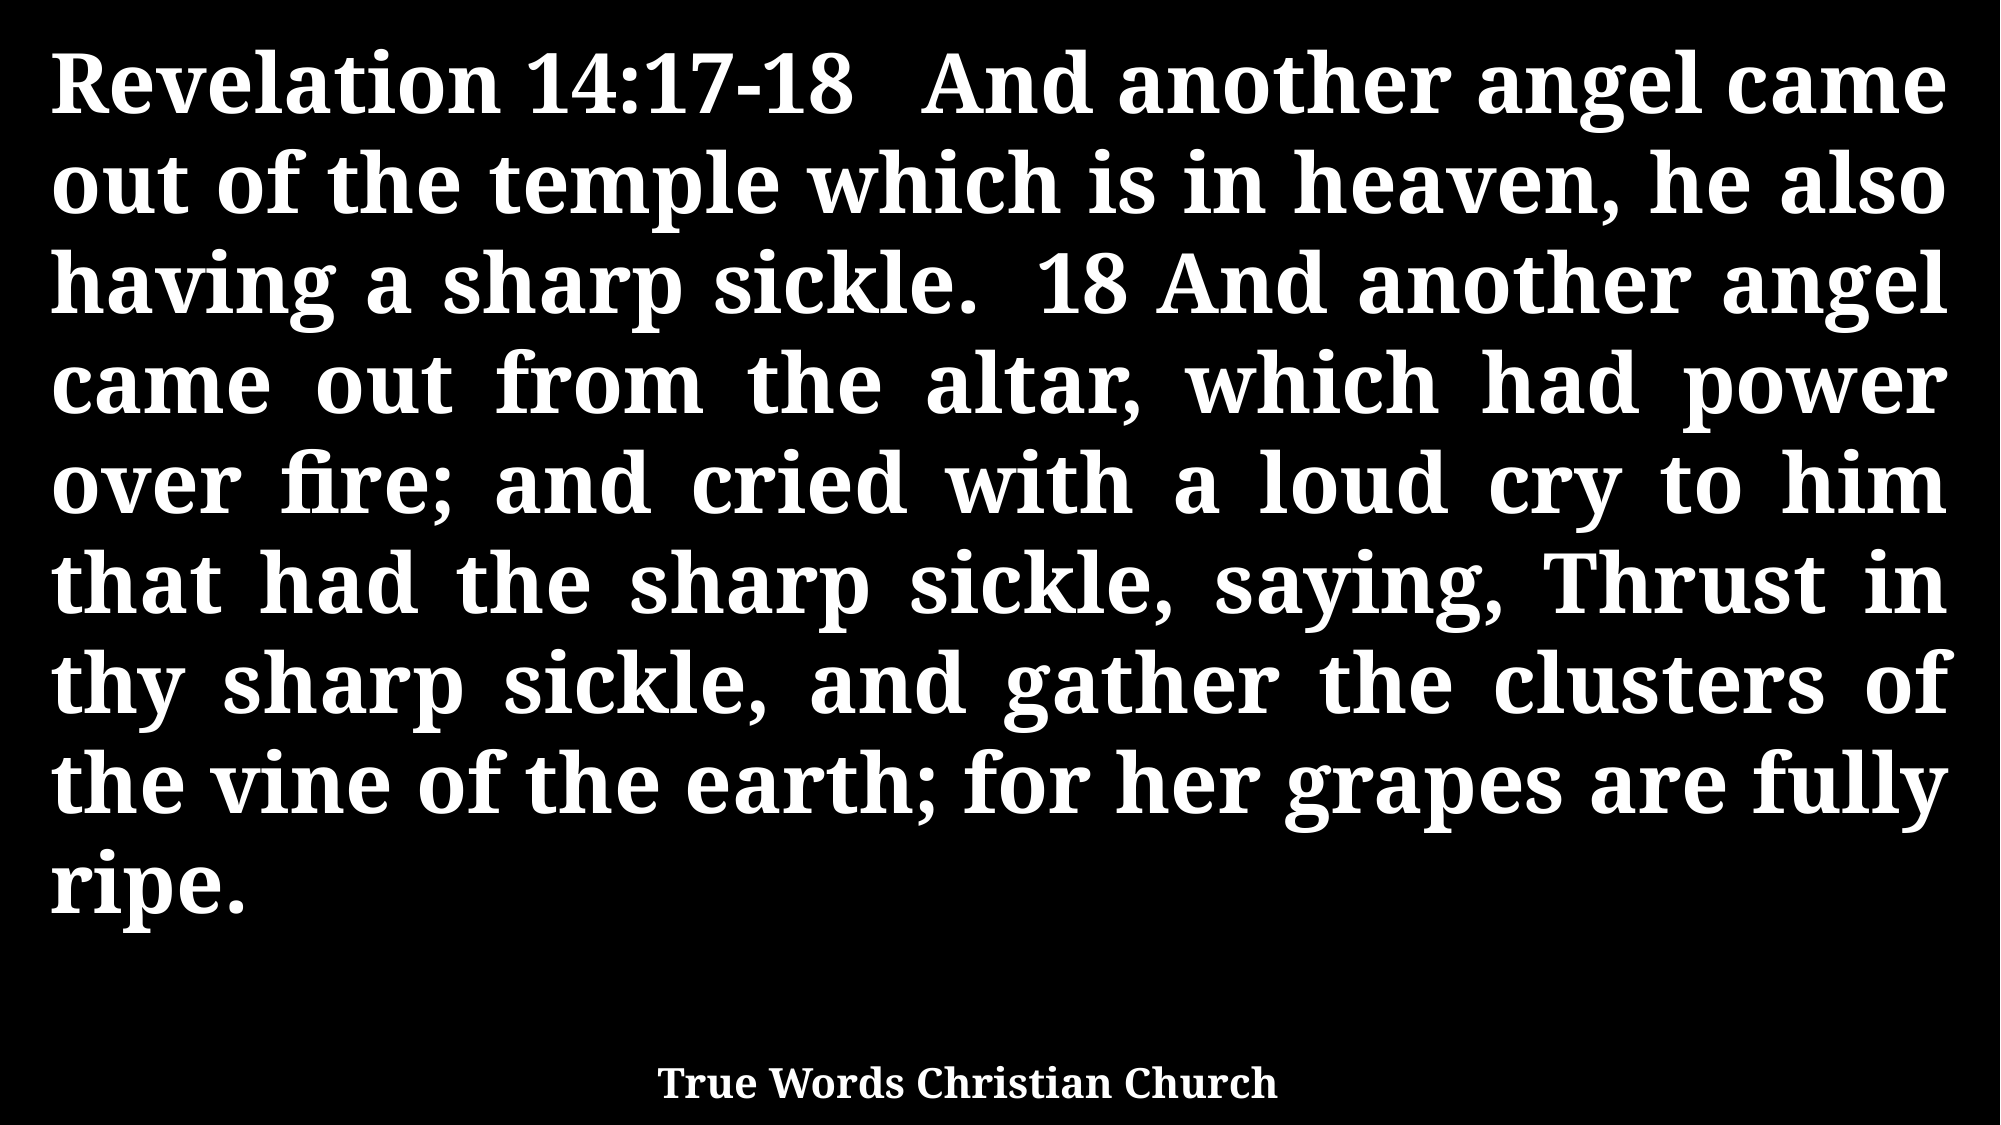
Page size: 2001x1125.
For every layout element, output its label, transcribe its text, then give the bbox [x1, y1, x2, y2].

text_box Revelation 14:17-18 And another angel came out of the temple which is in heaven, he also having a sharp sickle. 18 And another angel came out from the altar, which had power over fire; and cried with a loud cry to him that had the sharp sickle, saying, Thrust in thy sharp sickle, and gather the clusters of the vine of the earth; for her grapes are fully ripe. [35, 23, 1965, 938]
text_box True Words Christian Church [642, 1049, 1294, 1114]
